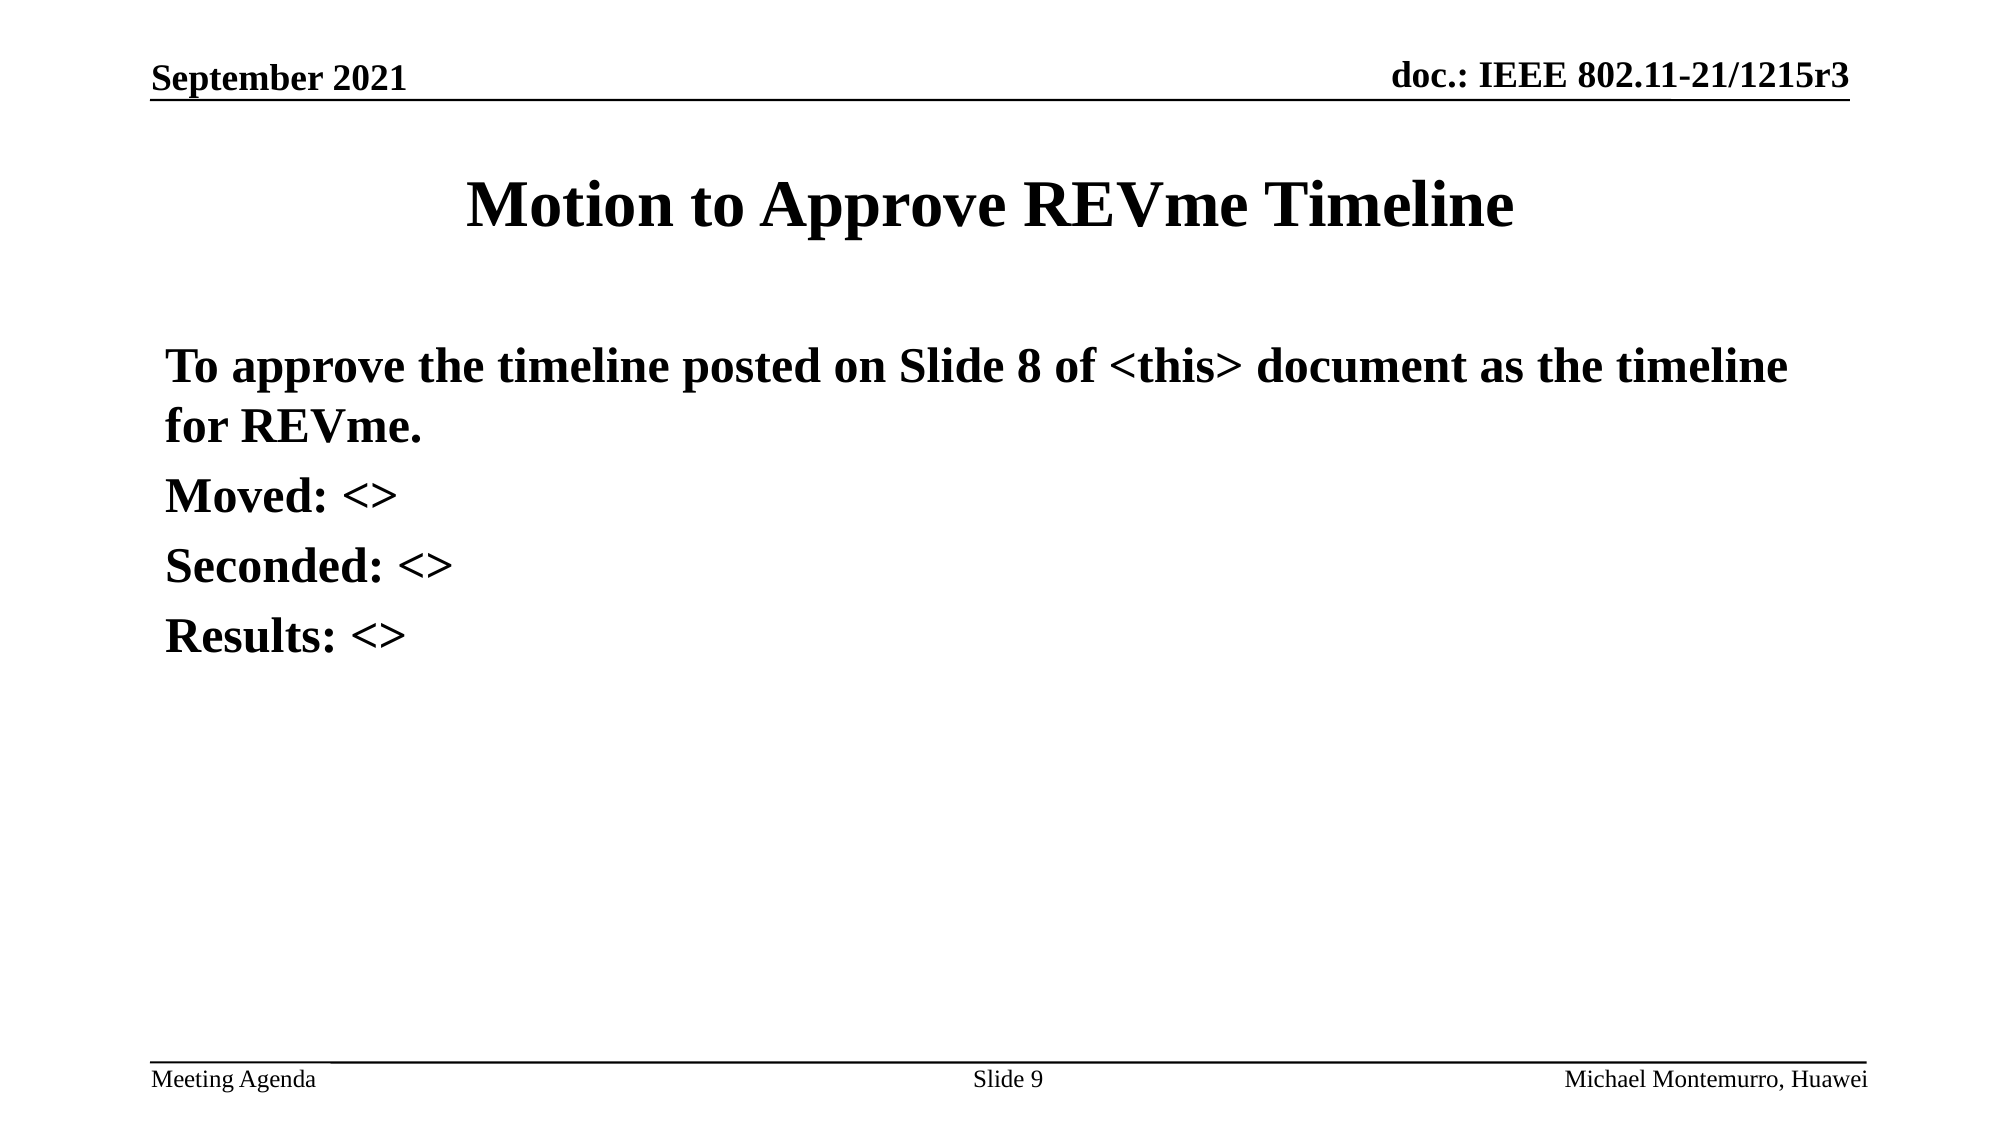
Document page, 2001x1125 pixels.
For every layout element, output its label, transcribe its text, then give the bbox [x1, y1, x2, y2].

footer Michael Montemurro, Huawei [1266, 1061, 1869, 1093]
title Motion to Approve REVme Timeline [150, 112, 1850, 288]
list To approve the timeline posted on Slide 8 of <this> document as the timeline for REVme. Moved: <> Seconded: <> Results: <> [150, 324, 1850, 1000]
slide_number Slide 9 [972, 1061, 1045, 1093]
